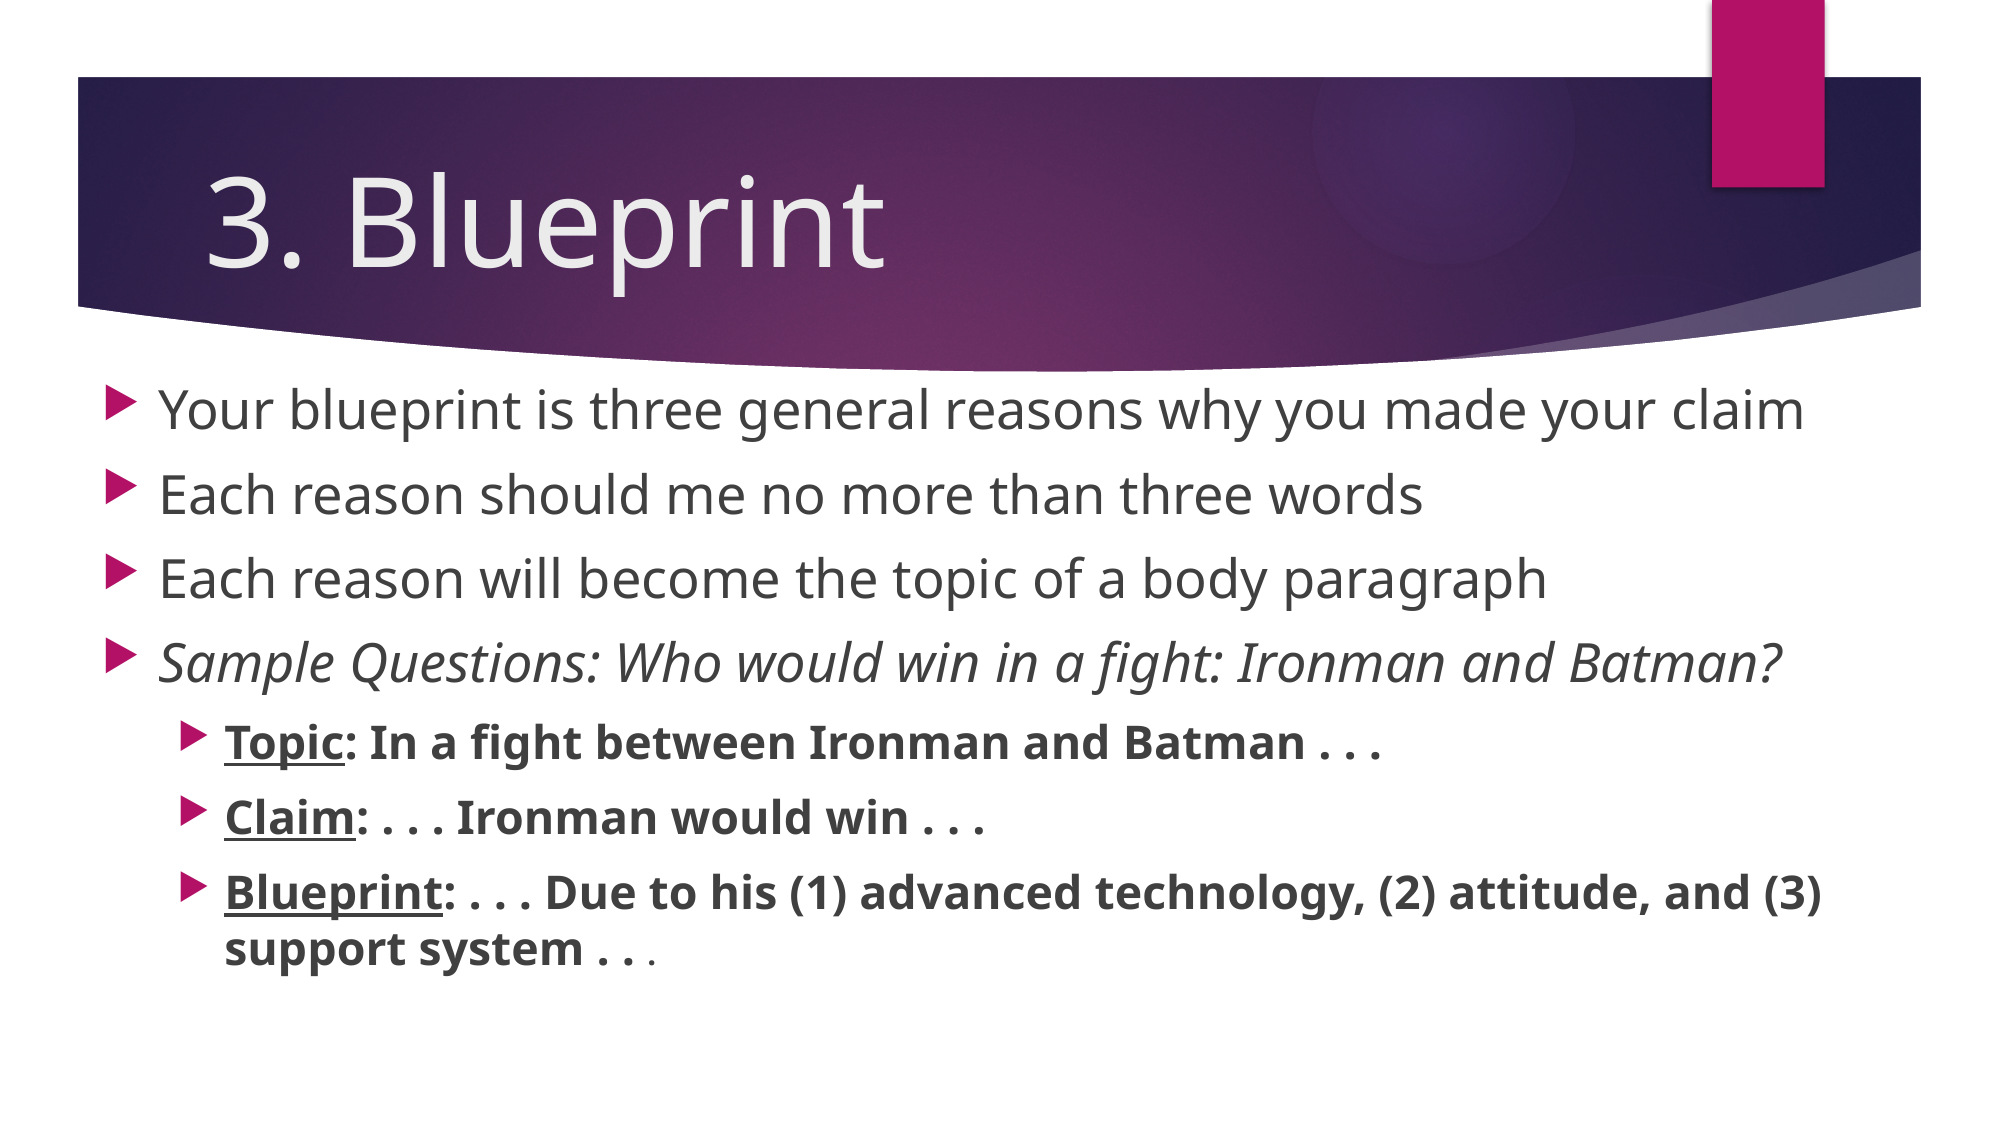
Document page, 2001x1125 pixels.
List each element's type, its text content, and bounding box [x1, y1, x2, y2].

list Your blueprint is three general reasons why you made your claim Each reason should me no more than three words Each reason will become the topic of a body paragraph Sample Questions: Who would win in a fight: Ironman and Batman? Topic: In a fight between Ironman and Batman . . . Claim: . . . Ironman would win . . . Blueprint: . . . Due to his (1) advanced technology, (2) attitude, and (3) support system . . . [86, 368, 1929, 1077]
title 3. Blueprint [189, 159, 1627, 276]
